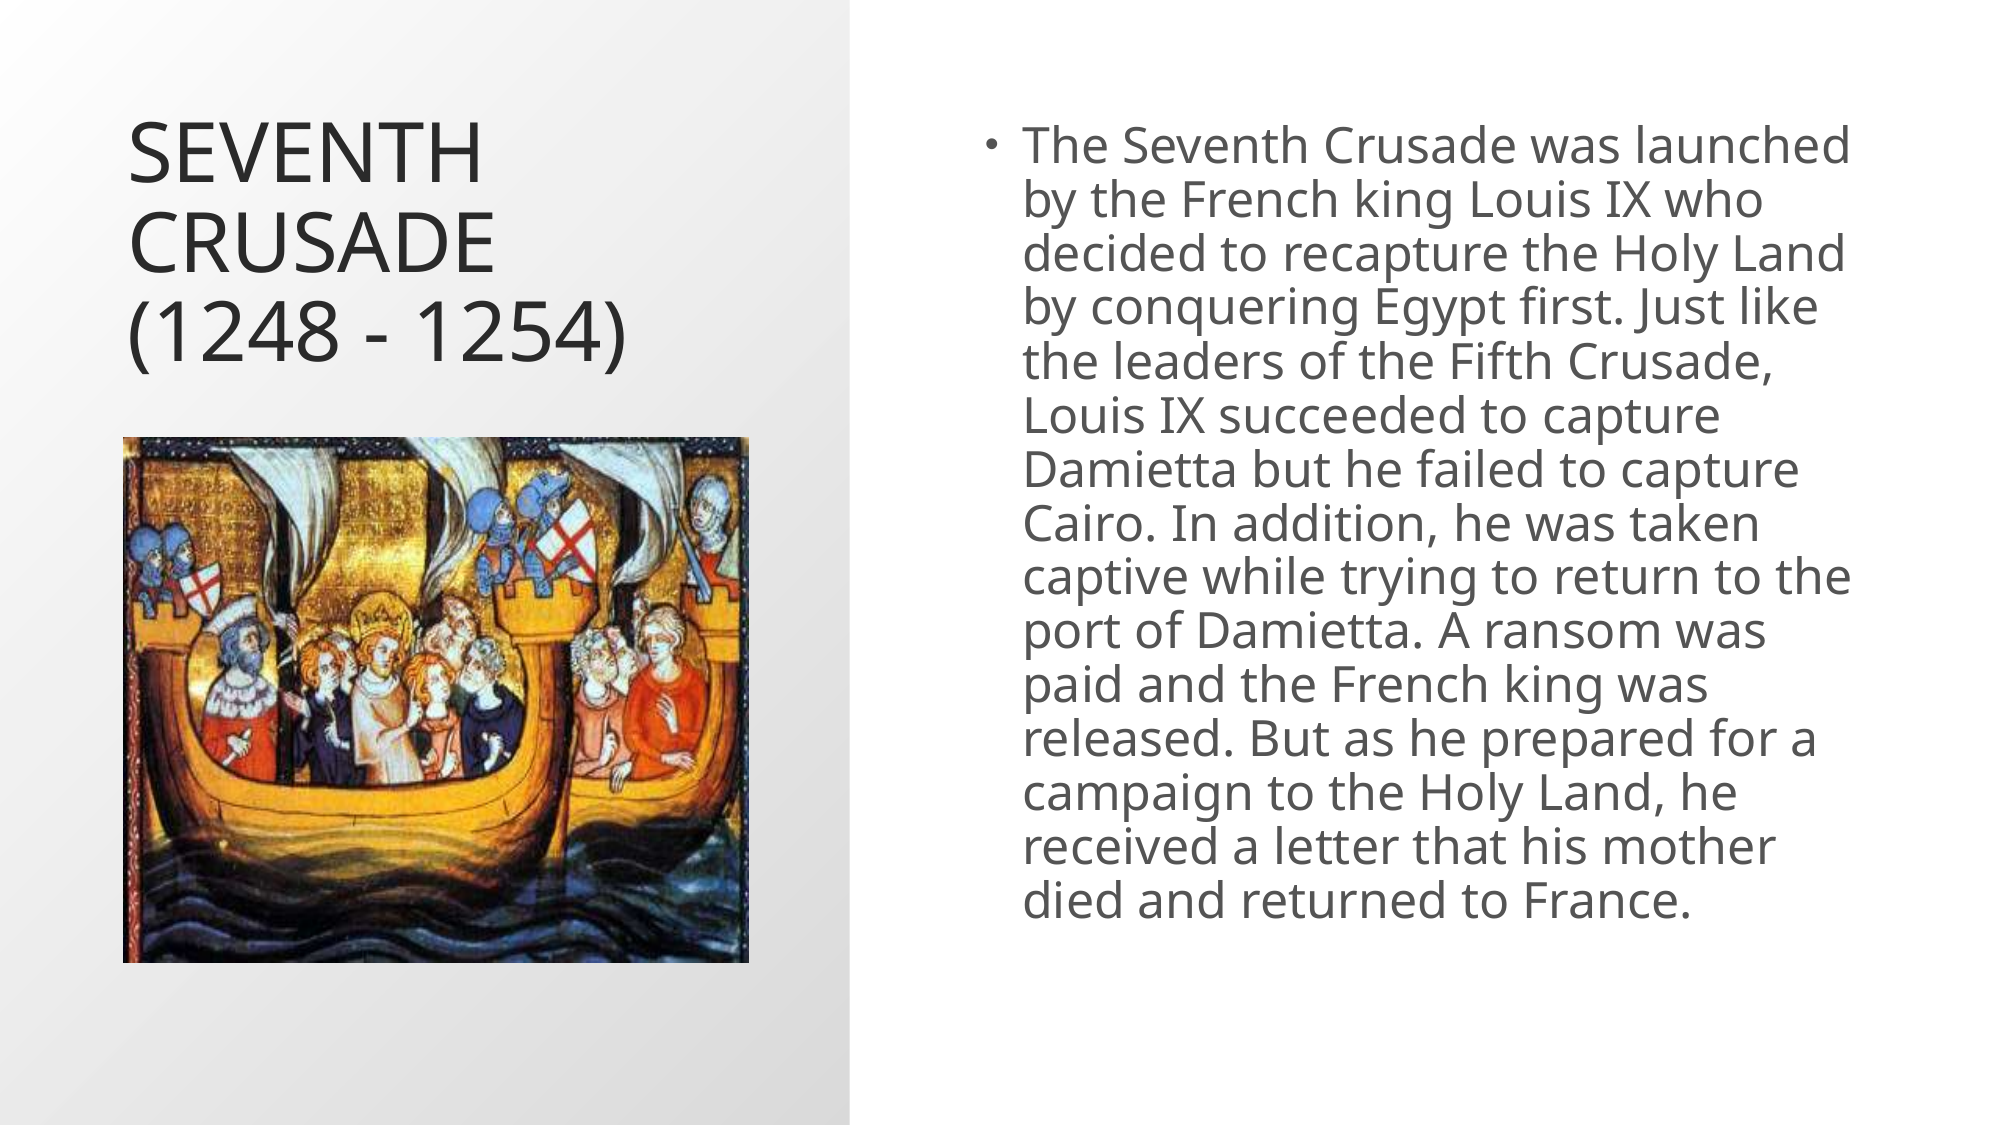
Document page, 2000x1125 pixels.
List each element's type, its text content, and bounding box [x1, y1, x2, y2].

title Seventh Crusade (1248 - 1254) [112, 112, 750, 488]
list The Seventh Crusade was launched by the French king Louis IX who decided to recapture the Holy Land by conquering Egypt first. Just like the leaders of the Fifth Crusade, Louis IX succeeded to capture Damietta but he failed to capture Cairo. In addition, he was taken captive while trying to return to the port of Damietta. A ransom was paid and the French king was released. But as he prepared for a campaign to the Holy Land, he received a letter that his mother died and returned to France. [962, 112, 1888, 1013]
picture [123, 437, 749, 963]
